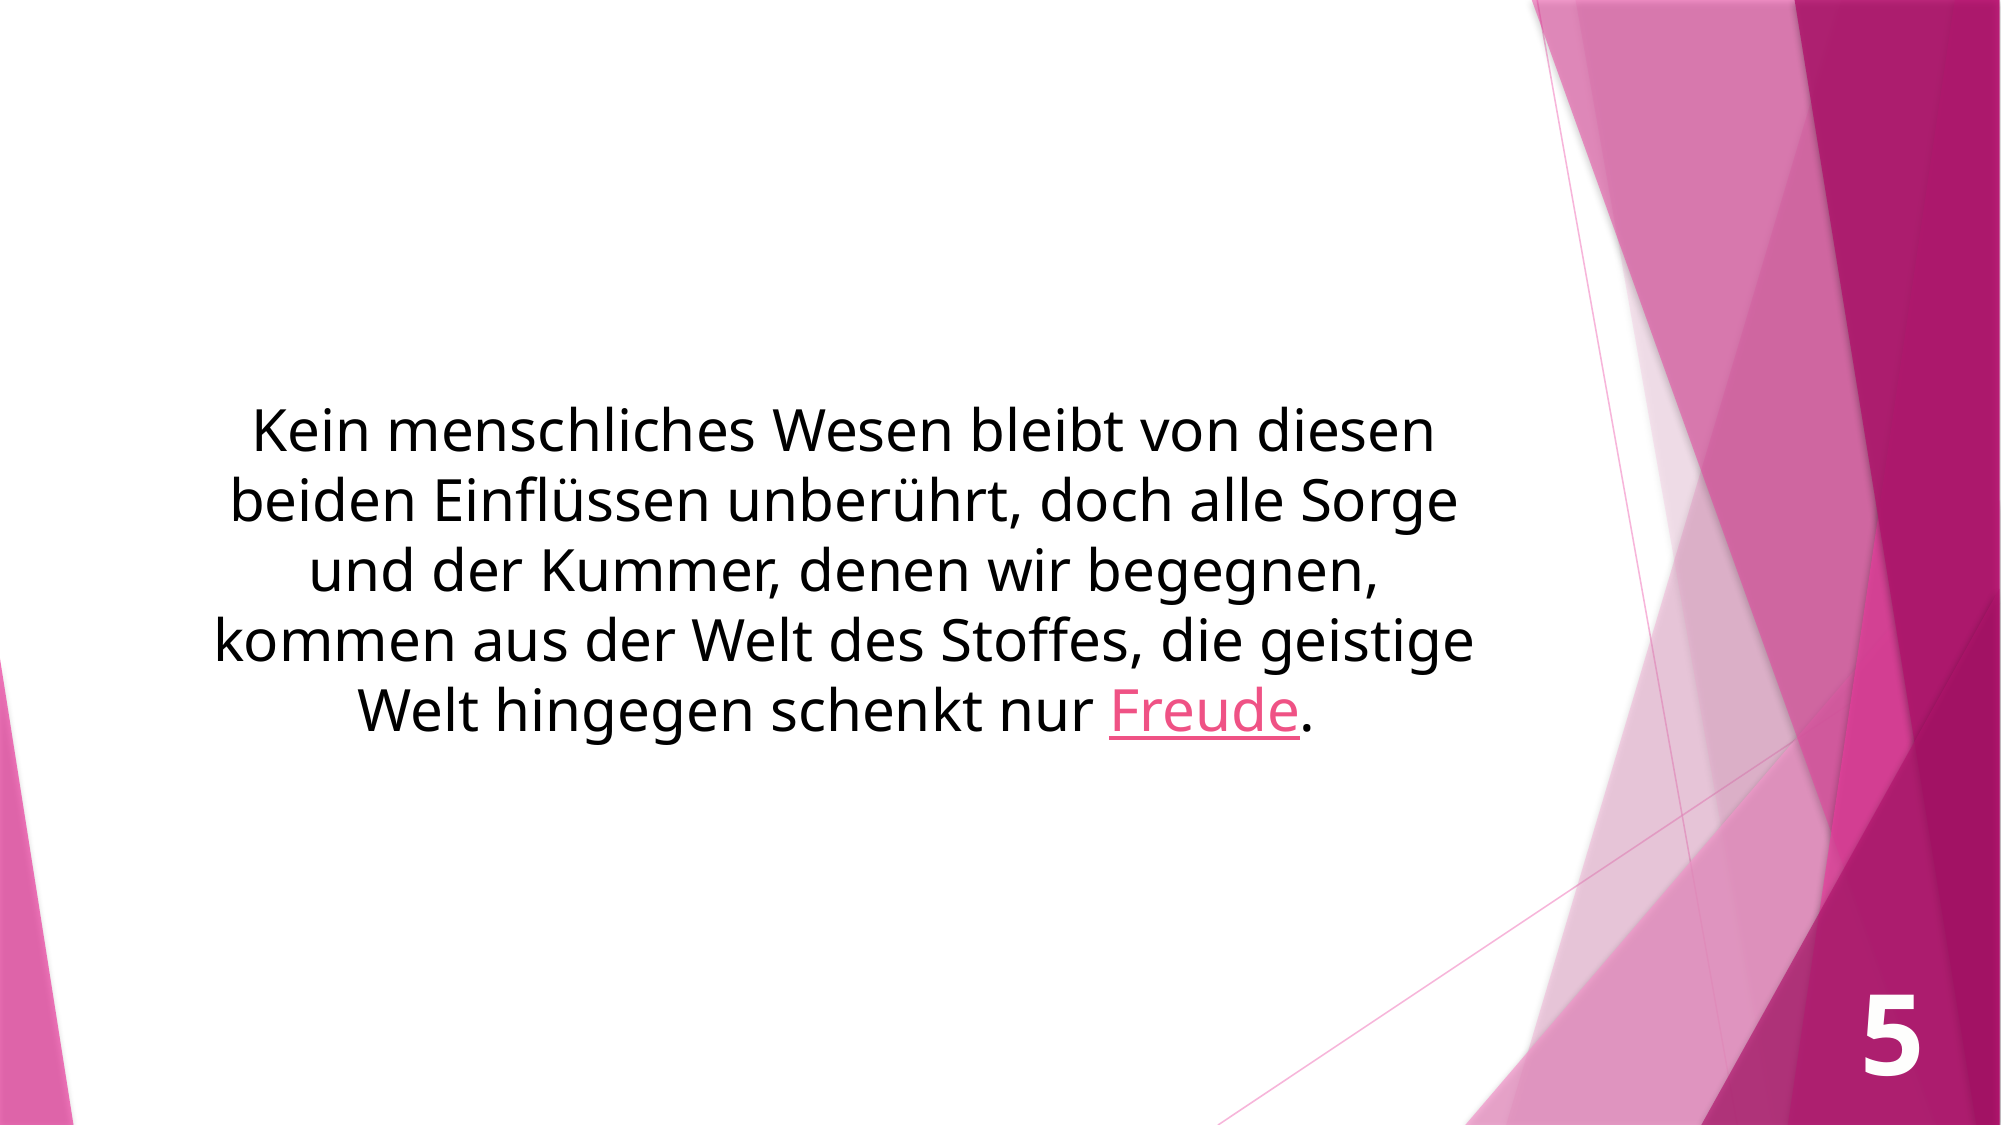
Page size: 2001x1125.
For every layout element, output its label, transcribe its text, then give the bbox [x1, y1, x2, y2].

text_box Kein menschliches Wesen bleibt von diesen beiden Einflüssen unberührt, doch alle Sorge und der Kummer, denen wir begegnen, kommen aus der Welt des Stoffes, die geistige Welt hingegen schenkt nur Freude. [187, 385, 1501, 760]
text_box 5 [1845, 955, 1940, 1106]
